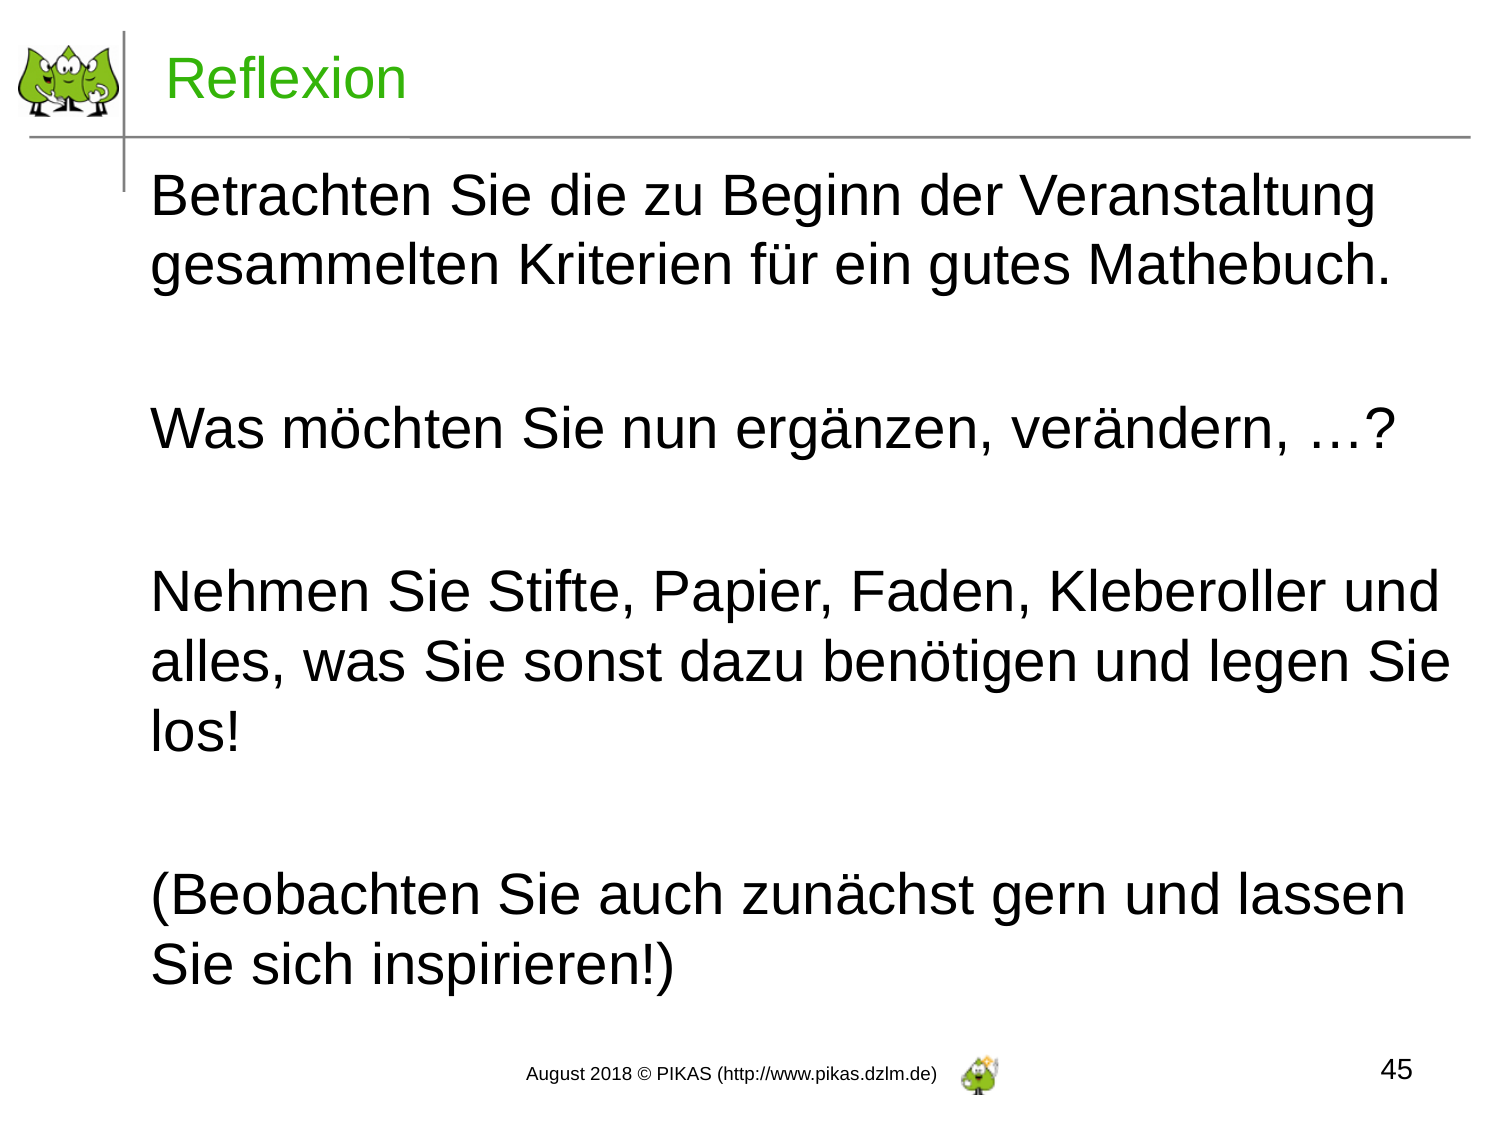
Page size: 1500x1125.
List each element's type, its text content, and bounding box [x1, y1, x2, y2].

slide_number 45 [1253, 1042, 1429, 1091]
title Reflexion [150, 24, 1425, 125]
subtitle Betrachten Sie die zu Beginn der Veranstaltung gesammelten Kriterien für ein gutes Mathebuch. Was möchten Sie nun ergänzen, verändern, …? Nehmen Sie Stifte, Papier, Faden, Kleberoller und alles, was Sie sonst dazu benötigen und legen Sie los! (Beobachten Sie auch zunächst gern und lassen Sie sich inspirieren!) [135, 149, 1471, 1020]
picture [18, 45, 119, 117]
